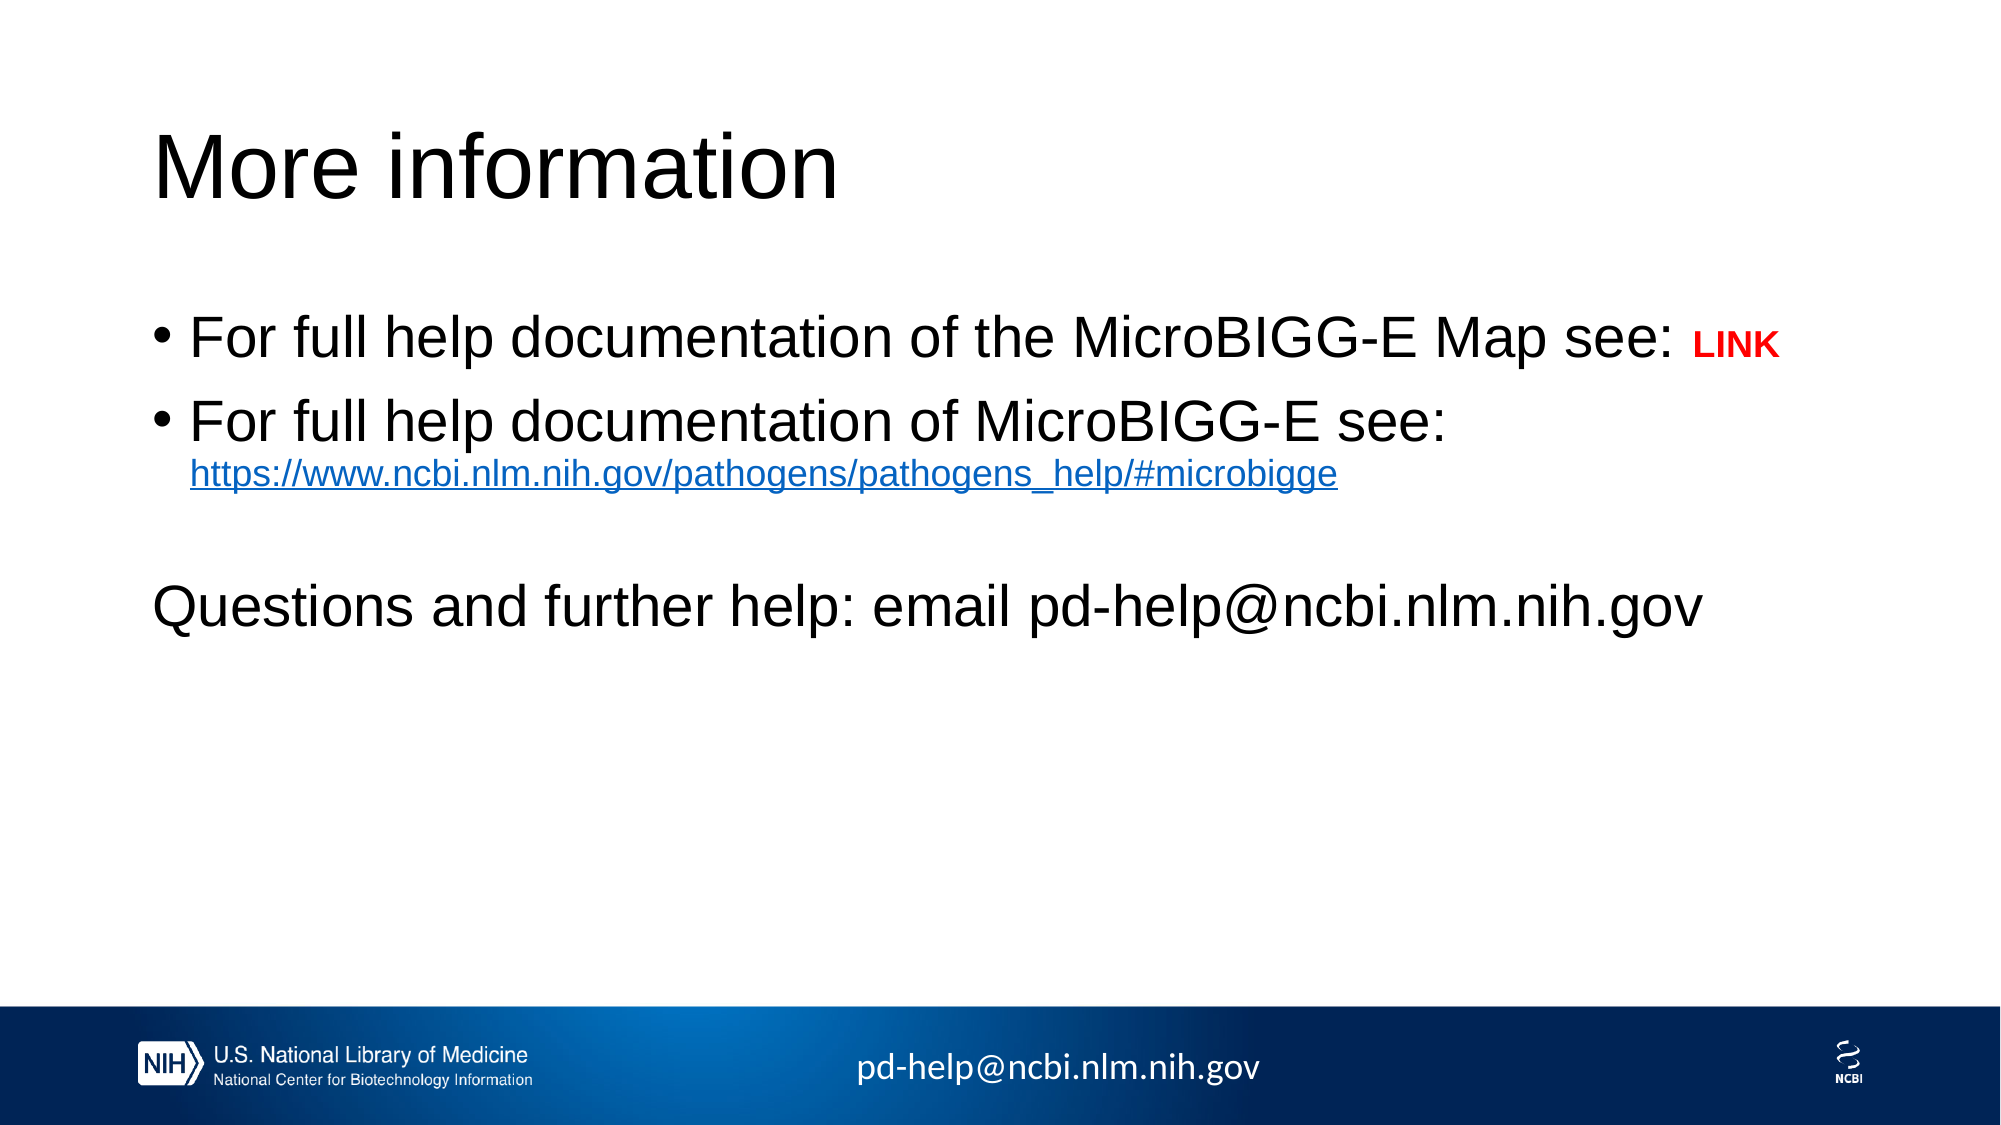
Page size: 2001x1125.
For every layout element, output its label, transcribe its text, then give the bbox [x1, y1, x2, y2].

picture [0, 0, 2001, 1125]
title More information [137, 59, 1863, 278]
list For full help documentation of the MicroBIGG-E Map see: LINK For full help documentation of MicroBIGG-E see: https://www.ncbi.nlm.nih.gov/pathogens/pathogens_help/#microbigge Questions and further help: email pd-help@ncbi.nlm.nih.gov [137, 299, 1863, 933]
